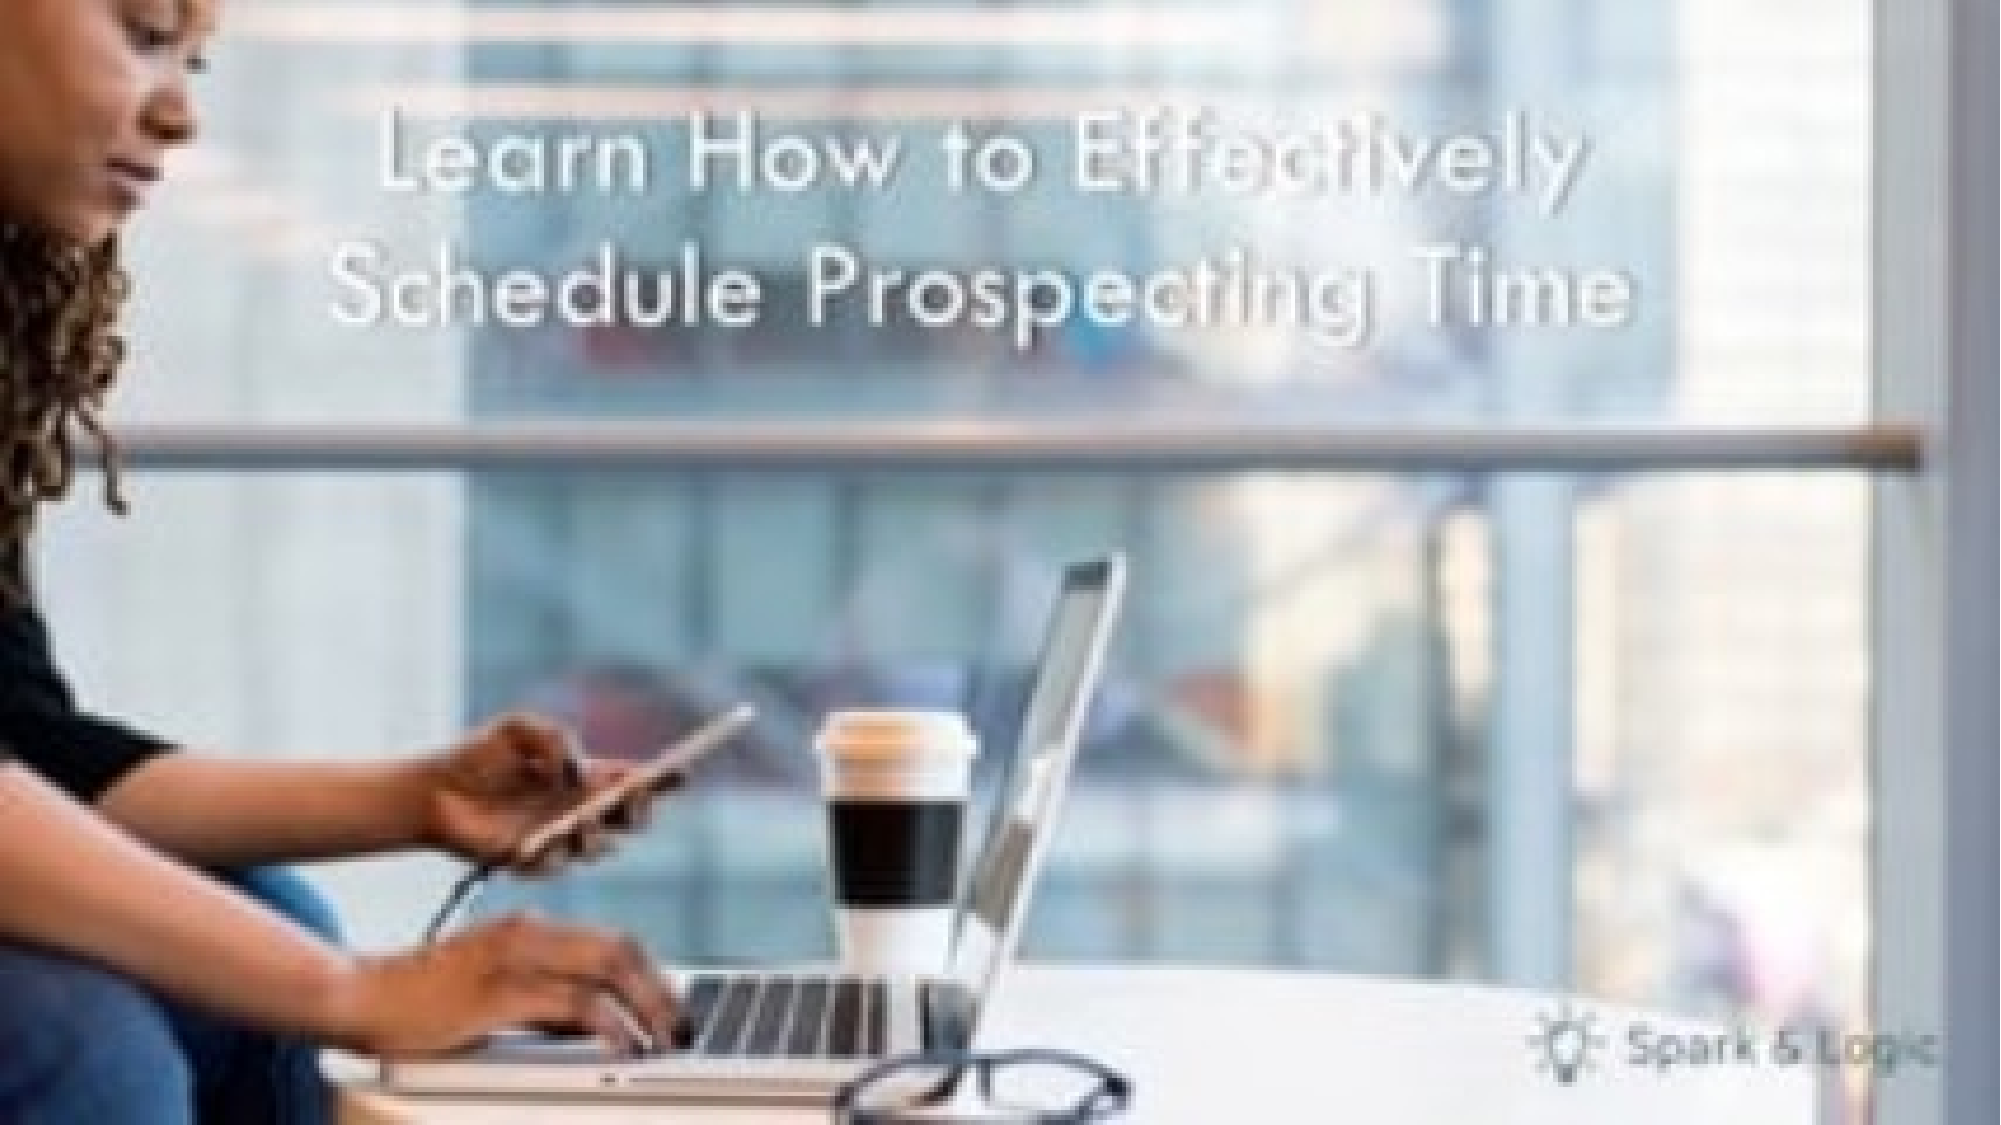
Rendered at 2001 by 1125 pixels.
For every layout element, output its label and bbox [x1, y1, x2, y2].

text_box [0, 0, 2000, 1125]
